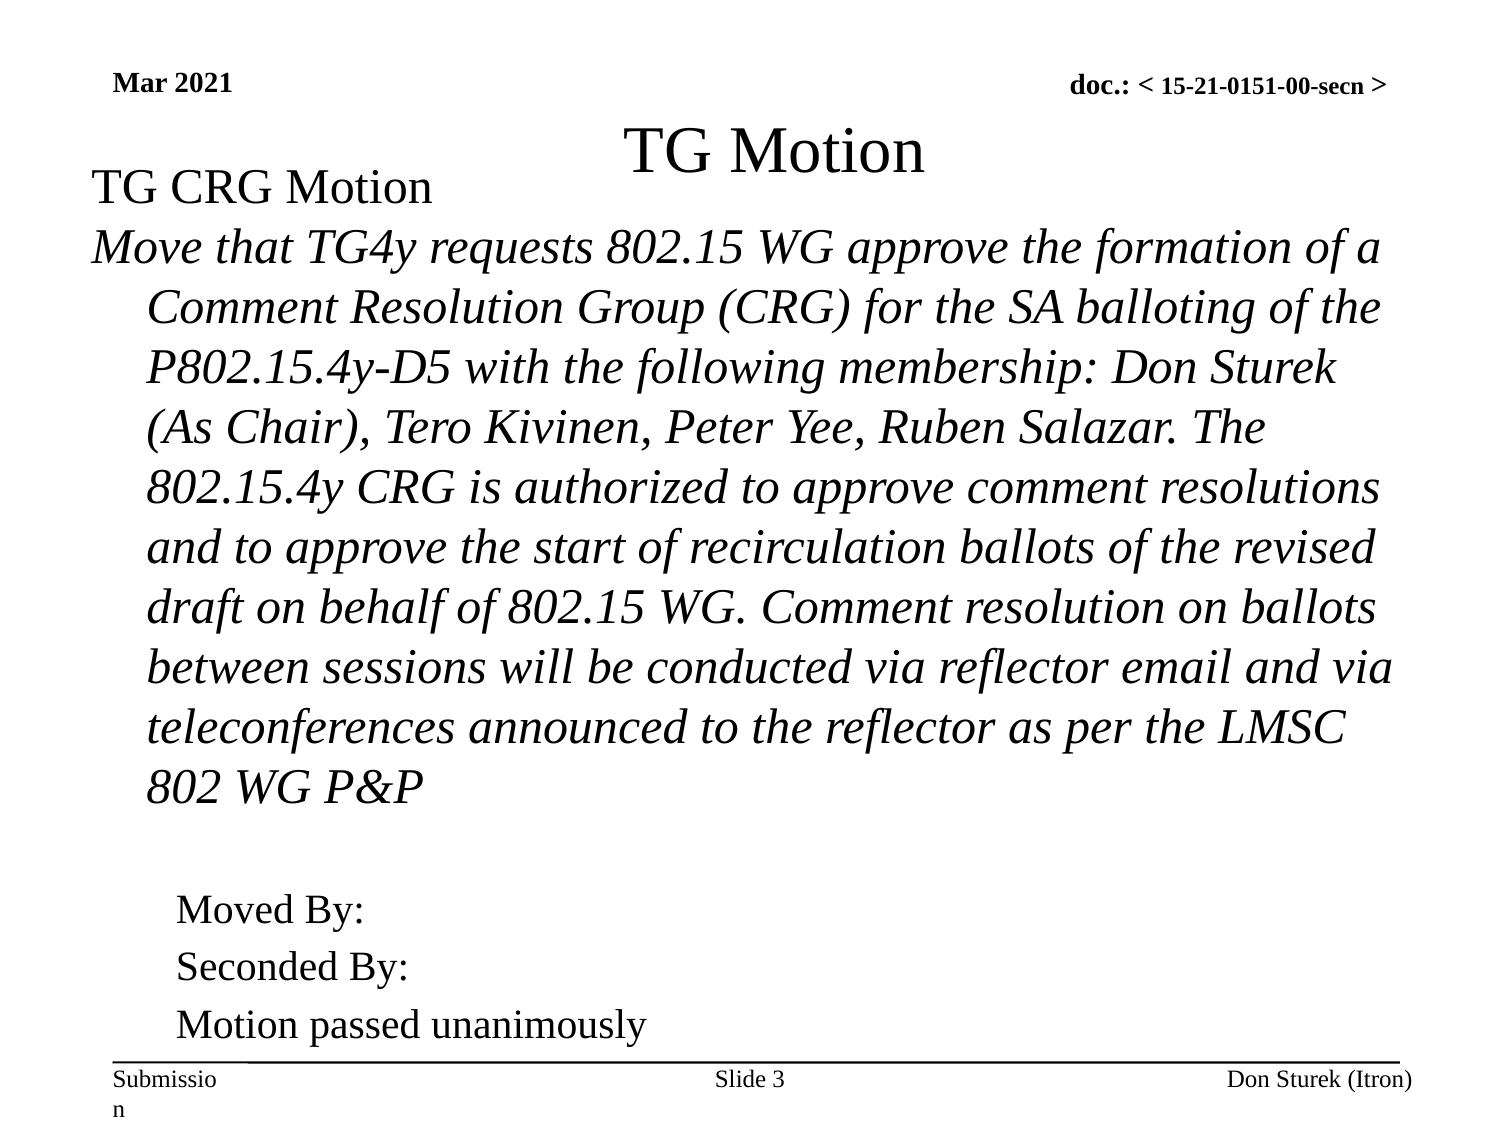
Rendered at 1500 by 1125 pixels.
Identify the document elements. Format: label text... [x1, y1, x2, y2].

text_box TG Motion [137, 46, 1413, 145]
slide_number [112, 62, 376, 99]
text_box TG CRG Motion Move that TG4y requests 802.15 WG approve the formation of a Comment Resolution Group (CRG) for the SA balloting of the P802.15.4y-D5 with the following membership: Don Sturek (As Chair), Tero Kivinen, Peter Yee, Ruben Salazar. The 802.15.4y CRG is authorized to approve comment resolutions and to approve the start of recirculation ballots of the revised draft on behalf of 802.15 WG. Comment resolution on ballots between sessions will be conducted via reflector email and via teleconferences announced to the reflector as per the LMSC 802 WG P&P Moved By: Seconded By: Motion passed unanimously [74, 145, 1413, 872]
footer Don Sturek (Itron) [843, 1061, 1413, 1093]
slide_number Slide 3 [714, 1061, 786, 1093]
